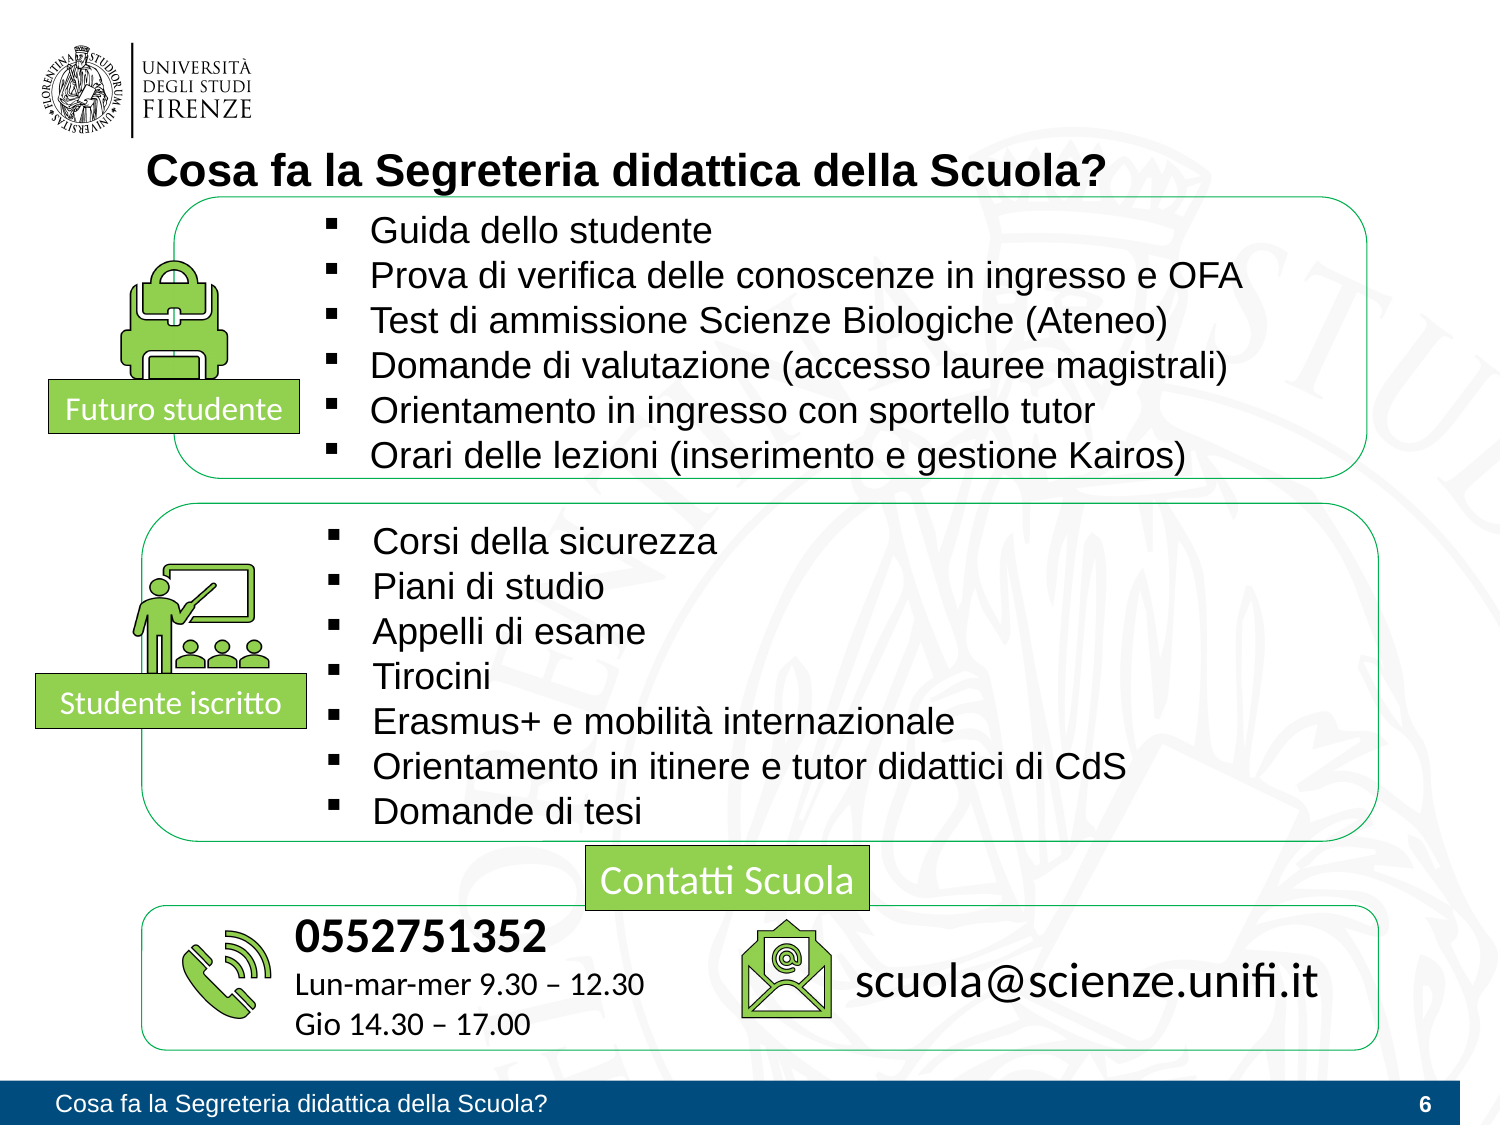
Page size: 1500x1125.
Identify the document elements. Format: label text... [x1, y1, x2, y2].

text_box scuola@scienze.unifi.it [840, 940, 1335, 1016]
list Cosa fa la Segreteria didattica della Scuola? [40, 1083, 1286, 1125]
picture [0, 0, 1500, 1125]
text_box [141, 905, 1379, 1051]
text_box 0552751352 Lun-mar-mer 9.30 – 12.30 Gio 14.30 – 17.00 [279, 894, 780, 1050]
text_box Contatti Scuola [585, 845, 870, 911]
title Cosa fa la Segreteria didattica della Scuola? [131, 139, 1425, 211]
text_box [48, 196, 1367, 486]
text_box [35, 503, 1379, 842]
